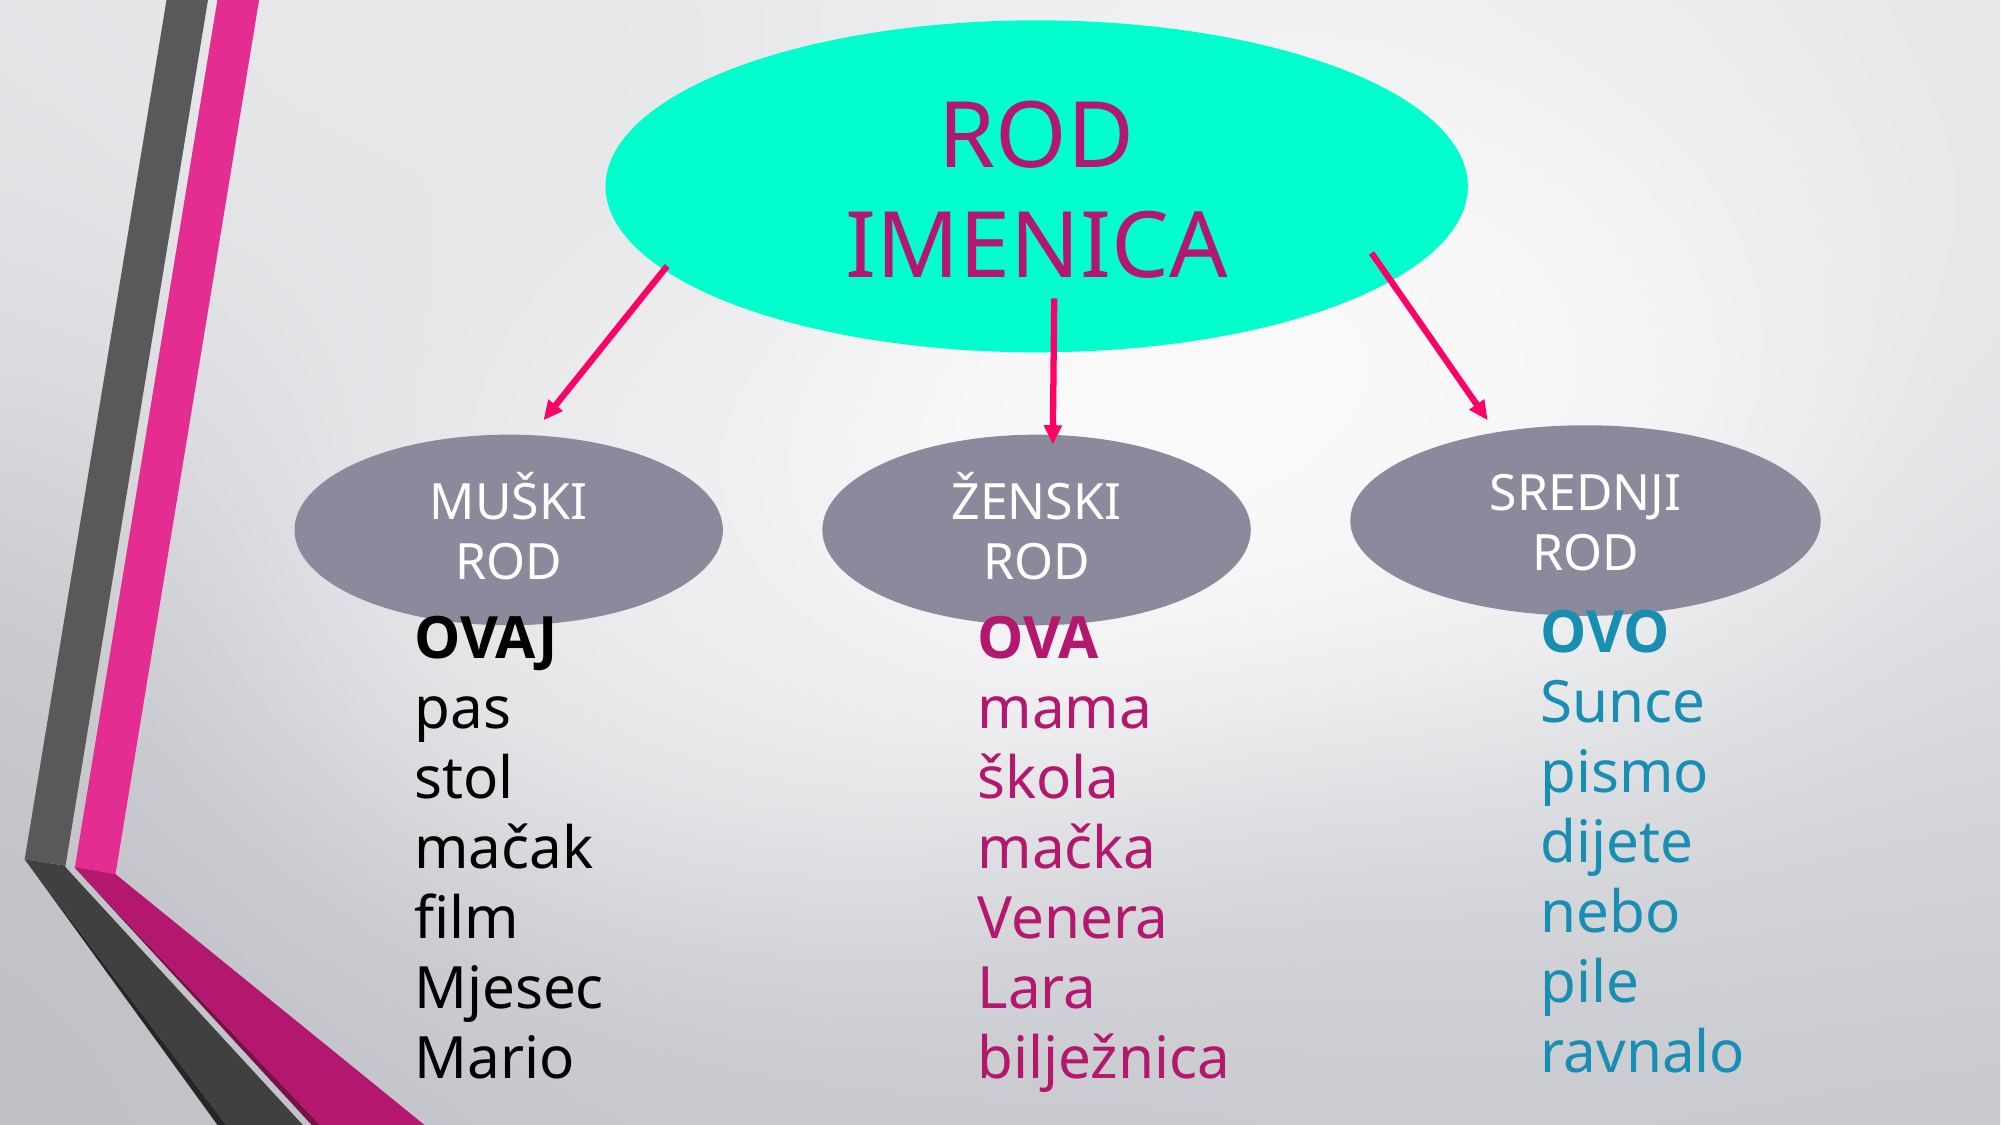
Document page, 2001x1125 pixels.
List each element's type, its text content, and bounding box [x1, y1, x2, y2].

text_box SREDNJI ROD [1350, 425, 1821, 613]
text_box ŽENSKI ROD [822, 434, 1251, 620]
text_box ROD IMENICA [605, 20, 1468, 353]
text_box [543, 265, 668, 420]
text_box OVAJ pas stol mačak film Mjesec Mario [399, 592, 688, 1098]
text_box [1371, 252, 1488, 420]
text_box [1046, 298, 1060, 444]
text_box OVO Sunce pismo dijete nebo pile ravnalo [1526, 587, 1814, 1092]
text_box OVA mama škola mačka Venera Lara bilježnica [963, 592, 1251, 1098]
text_box MUŠKI ROD [294, 434, 723, 612]
